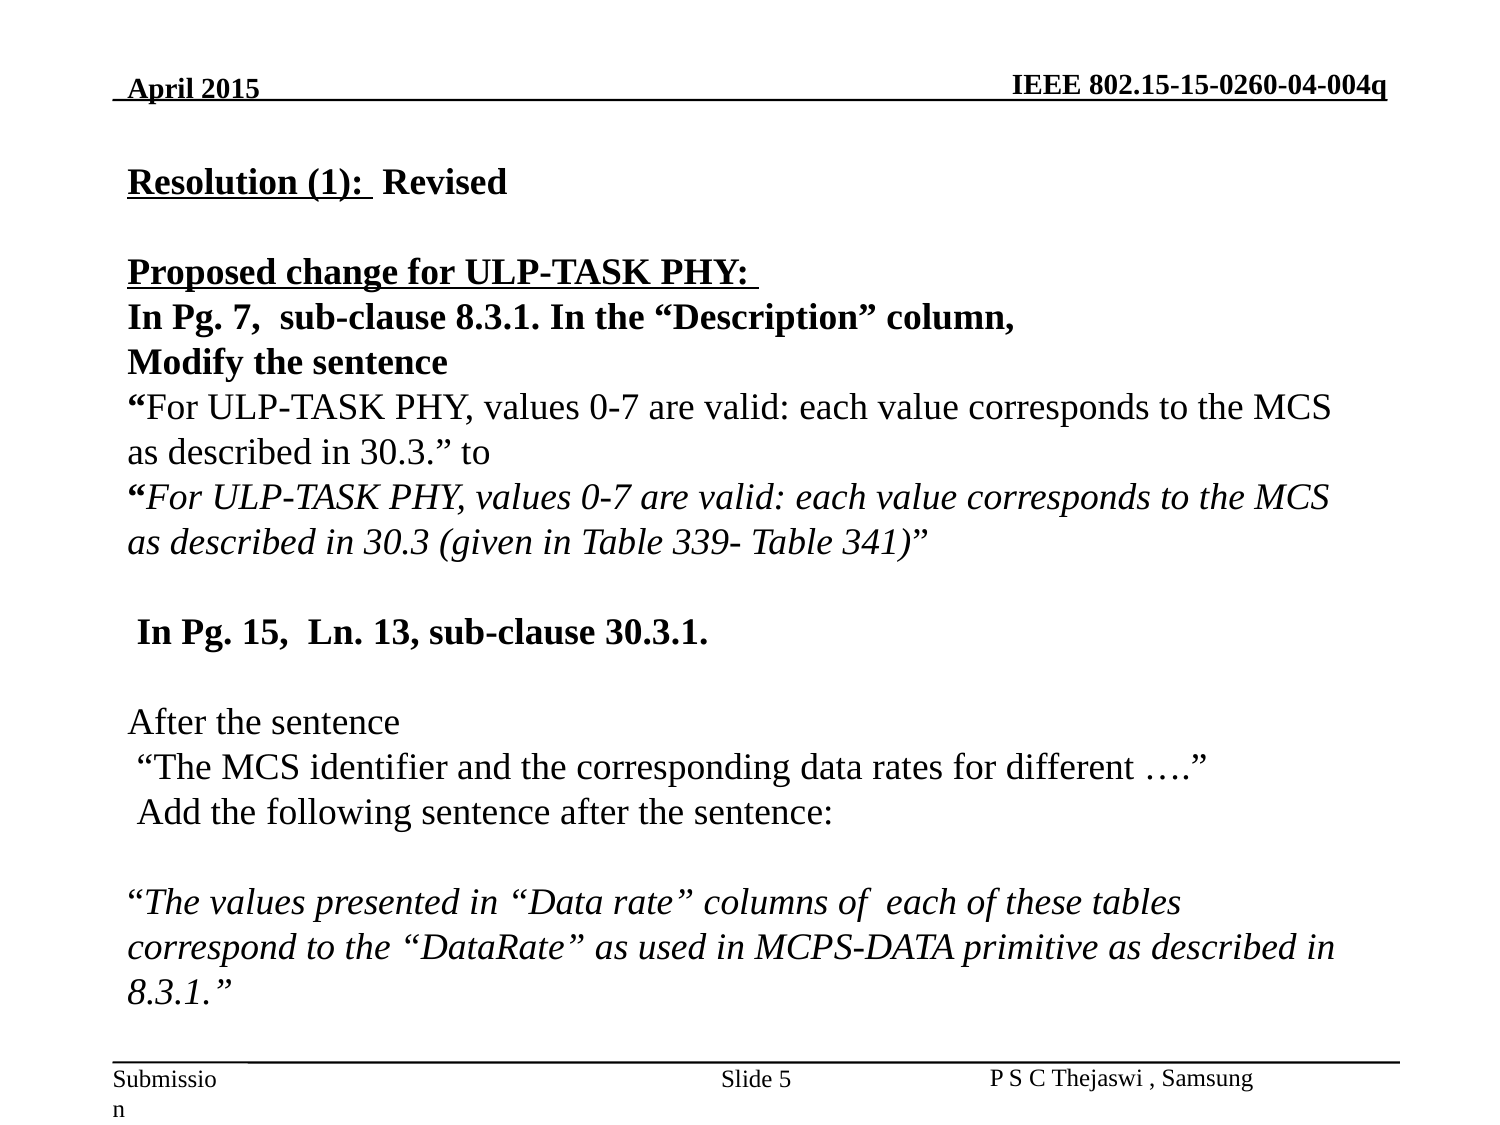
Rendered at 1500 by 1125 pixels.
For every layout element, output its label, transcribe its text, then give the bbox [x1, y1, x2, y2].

slide_number Slide 5 [712, 1061, 800, 1093]
text_box Resolution (1): Revised Proposed change for ULP-TASK PHY: In Pg. 7, sub-clause 8.3.1. In the “Description” column, Modify the sentence “For ULP-TASK PHY, values 0-7 are valid: each value corresponds to the MCS as described in 30.3.” to “For ULP-TASK PHY, values 0-7 are valid: each value corresponds to the MCS as described in 30.3 (given in Table 339- Table 341)” In Pg. 15, Ln. 13, sub-clause 30.3.1. After the sentence “The MCS identifier and the corresponding data rates for different ….” Add the following sentence after the sentence: “The values presented in “Data rate” columns of each of these tables correspond to the “DataRate” as used in MCPS-DATA primitive as described in 8.3.1.” [112, 149, 1375, 1020]
